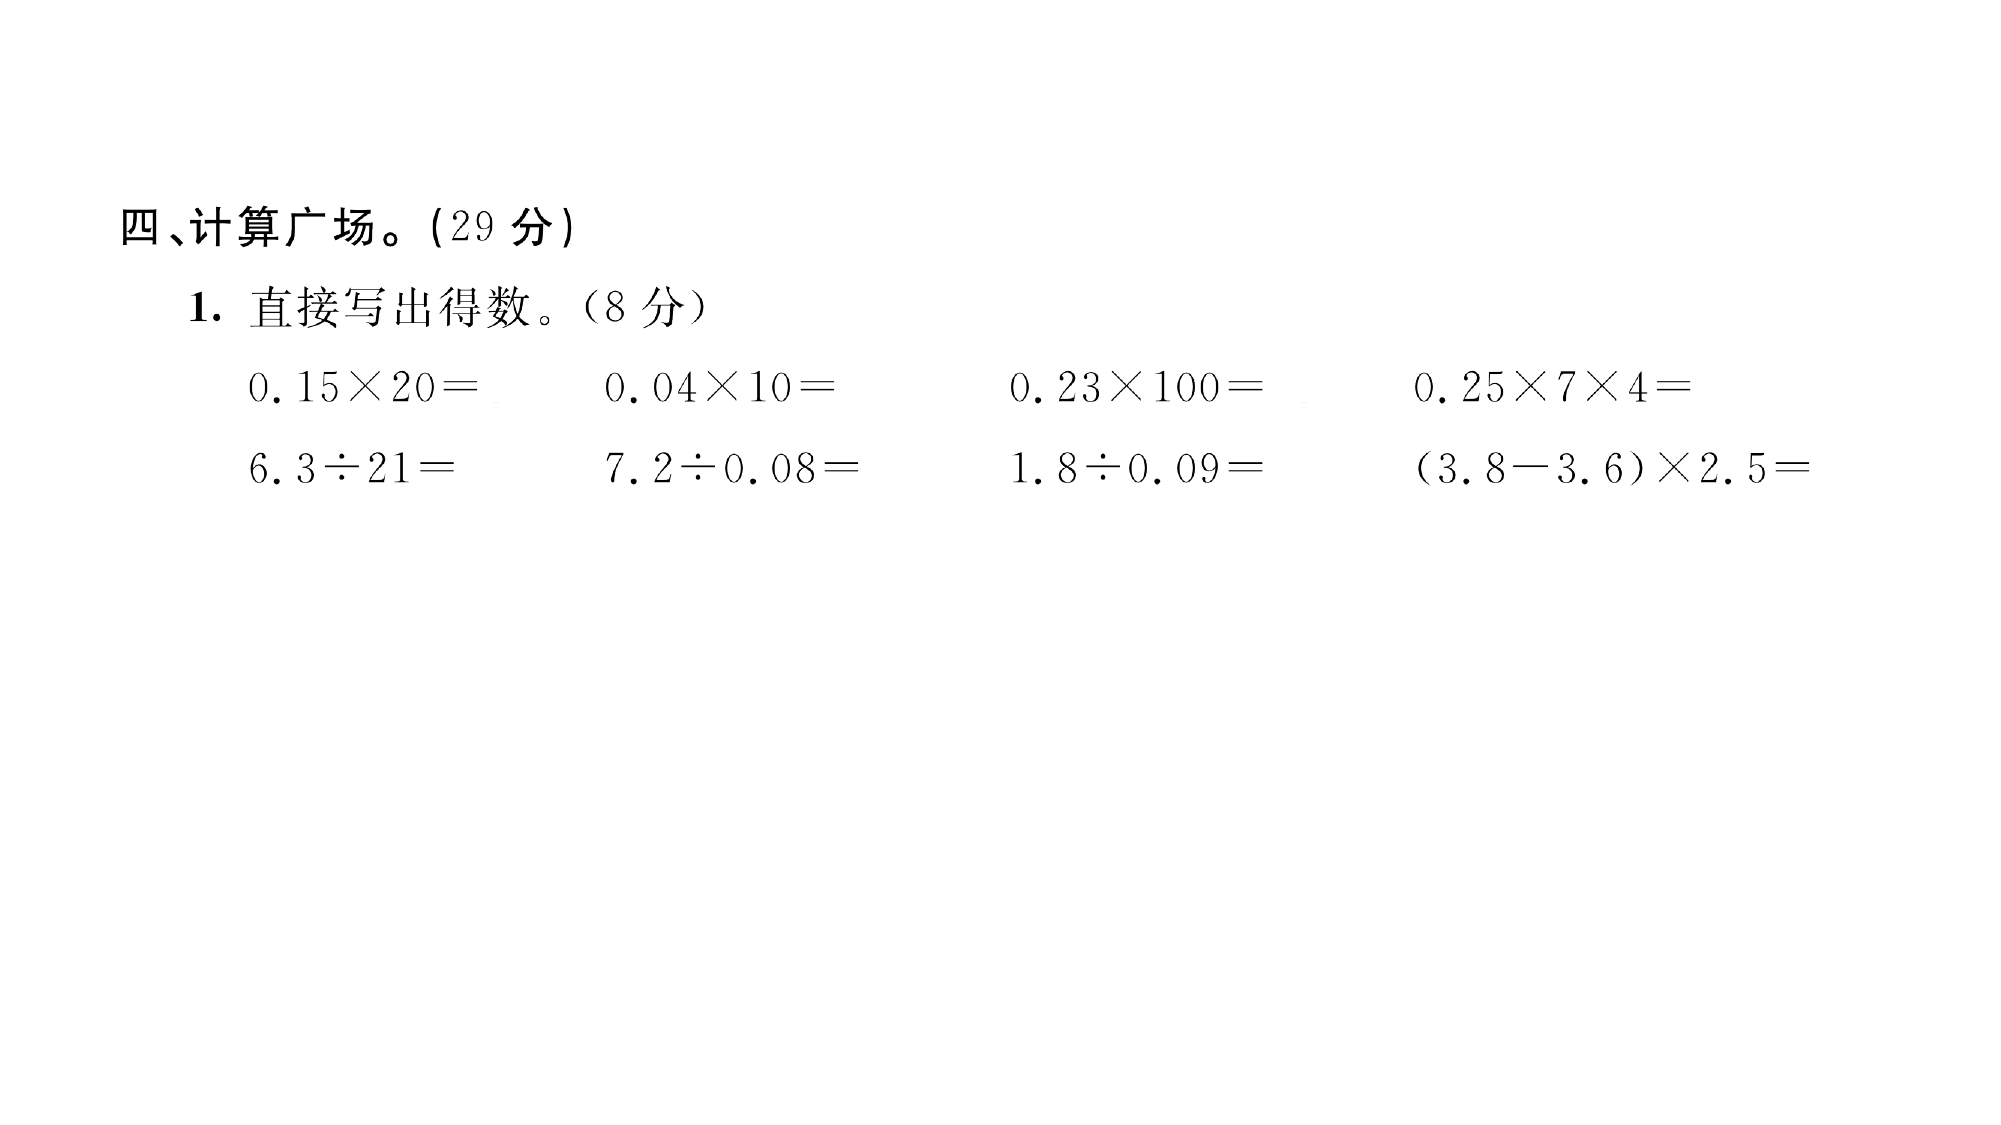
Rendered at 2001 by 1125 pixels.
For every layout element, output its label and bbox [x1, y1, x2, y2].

picture [118, 177, 2000, 510]
